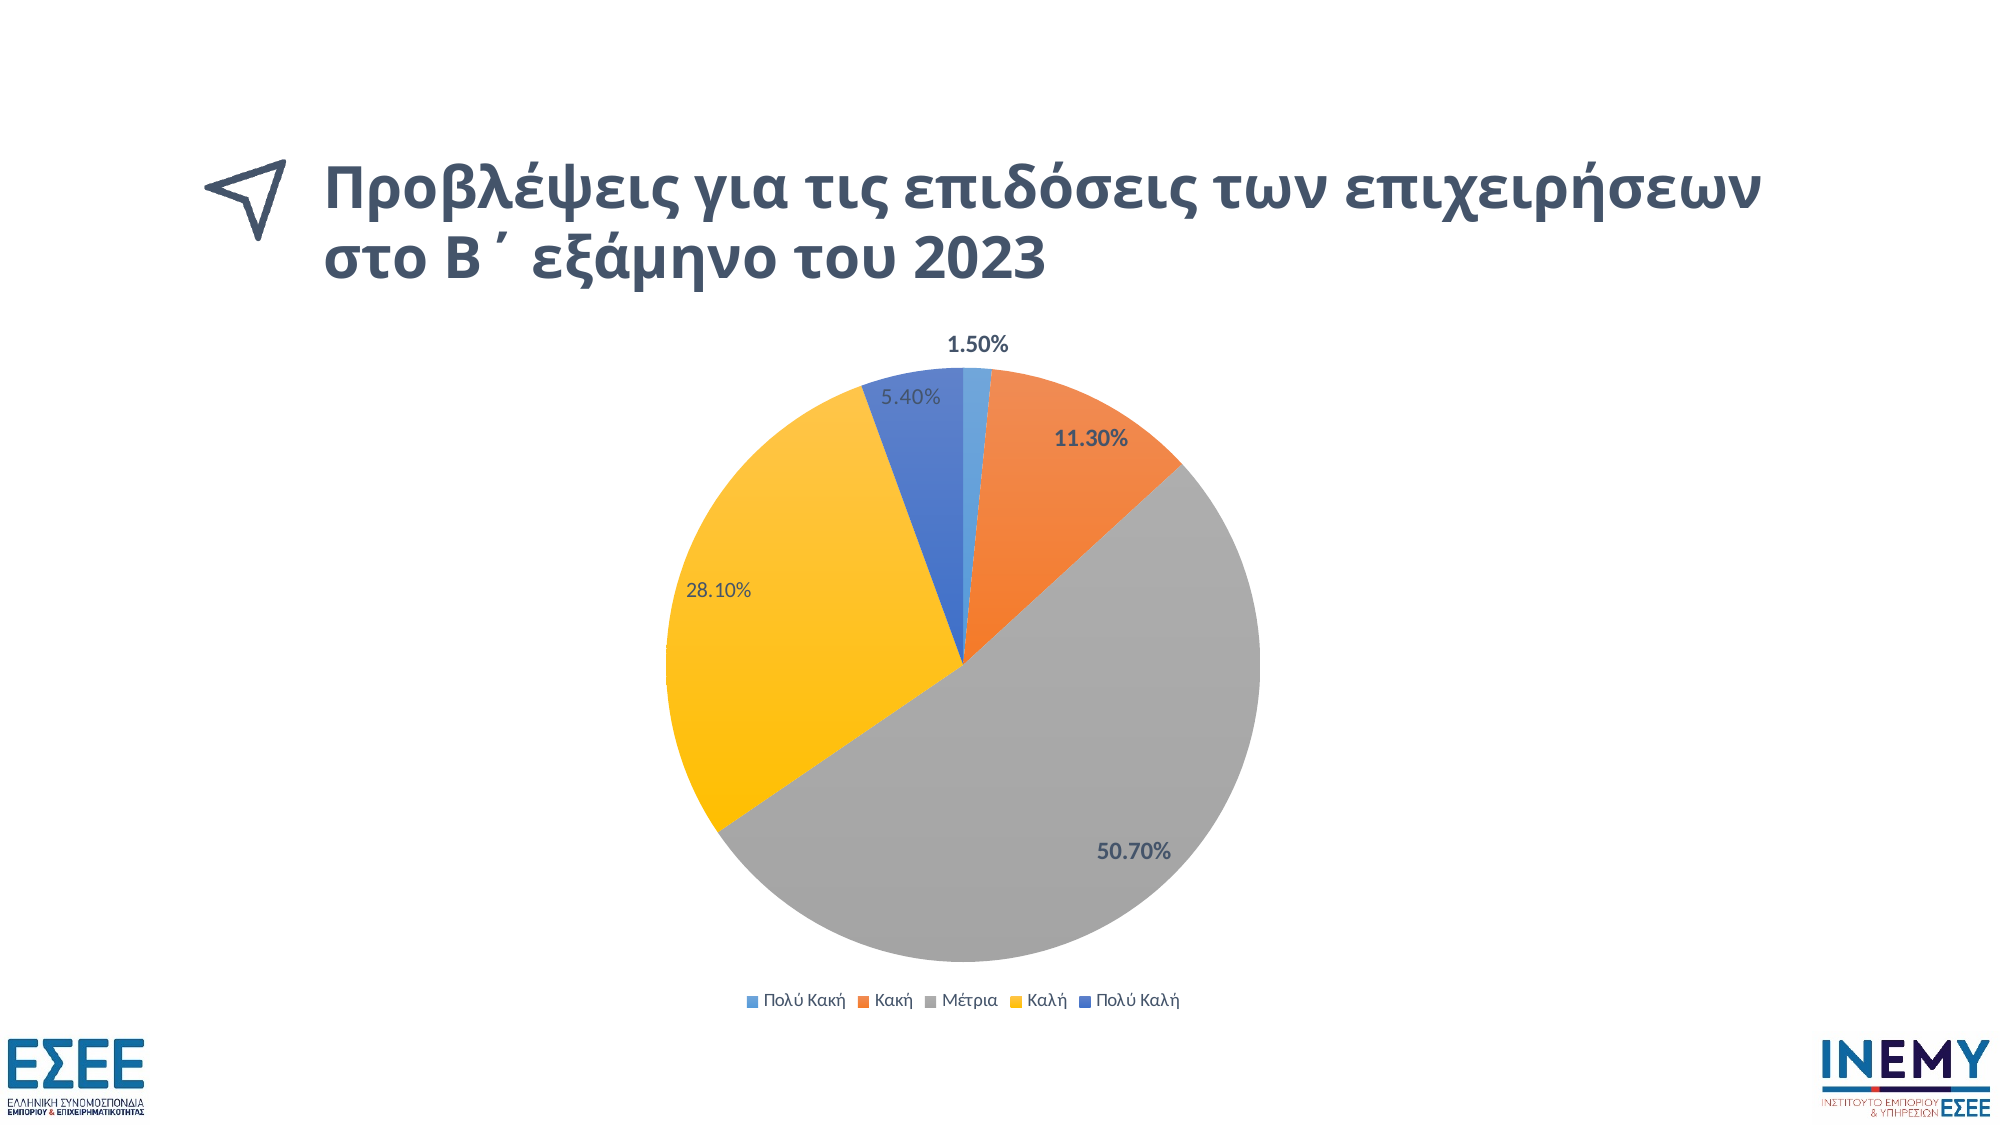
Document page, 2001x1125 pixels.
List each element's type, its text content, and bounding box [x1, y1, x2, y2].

picture [1812, 1031, 2000, 1125]
picture [187, 142, 303, 258]
chart [187, 319, 1739, 1018]
picture [0, 1030, 150, 1125]
text_box Προβλέψεις για τις επιδόσεις των επιχειρήσεων στο Β΄ εξάμηνο του 2023 [308, 142, 1850, 298]
